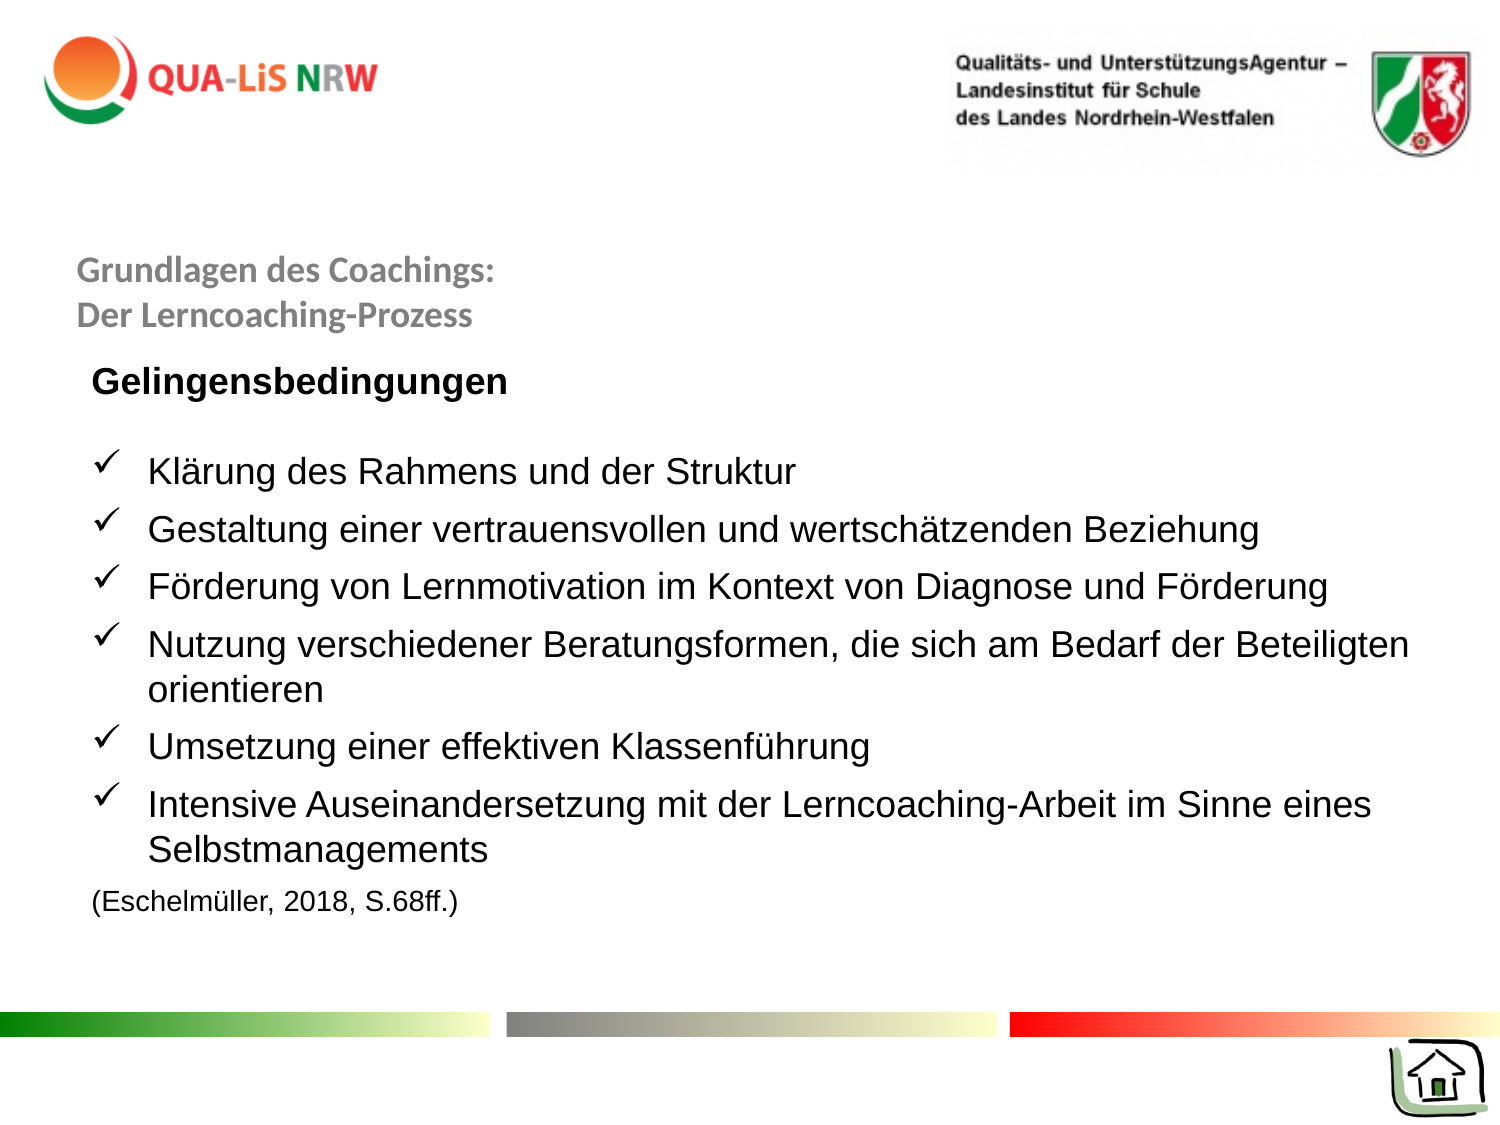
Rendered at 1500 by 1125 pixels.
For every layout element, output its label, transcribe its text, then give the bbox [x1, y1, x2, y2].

title Grundlagen des Coachings: Der Lerncoaching-Prozess [76, 196, 1427, 349]
text_box Gelingensbedingungen Klärung des Rahmens und der Struktur Gestaltung einer vertrauensvollen und wertschätzenden Beziehung Förderung von Lernmotivation im Kontext von Diagnose und Förderung Nutzung verschiedener Beratungsformen, die sich am Bedarf der Beteiligten orientieren Umsetzung einer effektiven Klassenführung Intensive Auseinandersetzung mit der Lerncoaching-Arbeit im Sinne eines Selbstmanagements (Eschelmüller, 2018, S.68ff.) [76, 349, 1447, 925]
picture [1387, 1038, 1490, 1118]
picture [41, 29, 384, 128]
picture [948, 29, 1483, 177]
